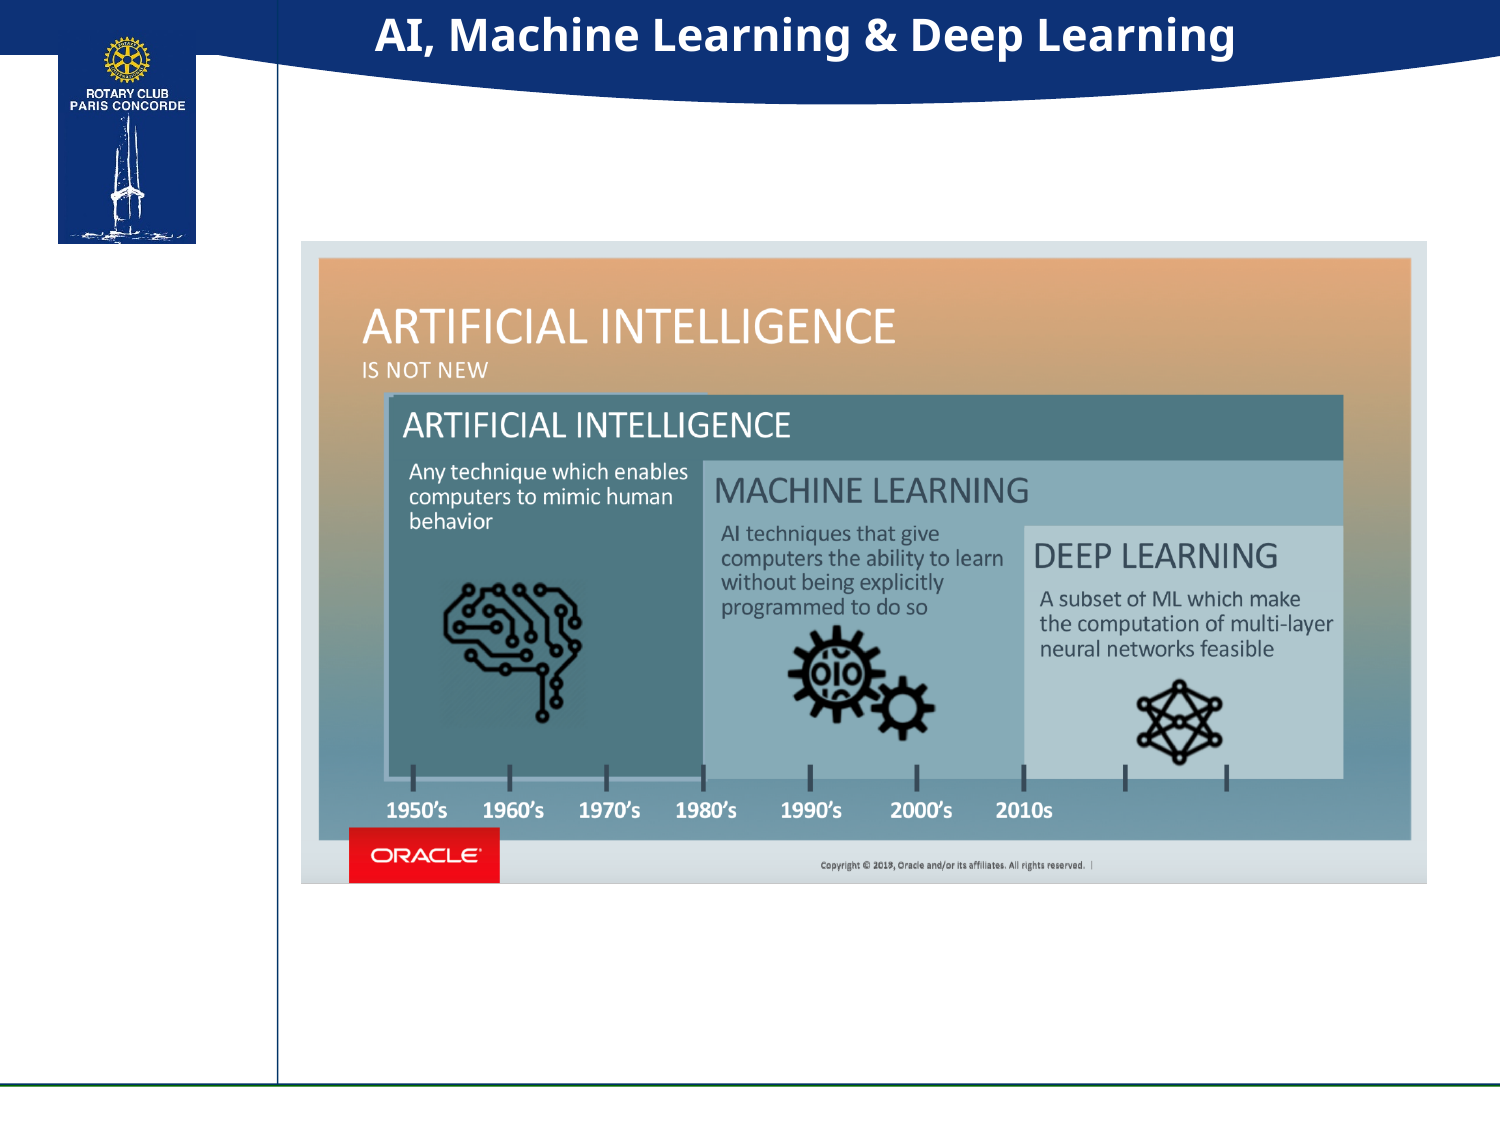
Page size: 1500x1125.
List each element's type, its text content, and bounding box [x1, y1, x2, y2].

picture [58, 30, 196, 244]
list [300, 240, 1427, 884]
title AI, Machine Learning & Deep Learning [159, 0, 1454, 67]
